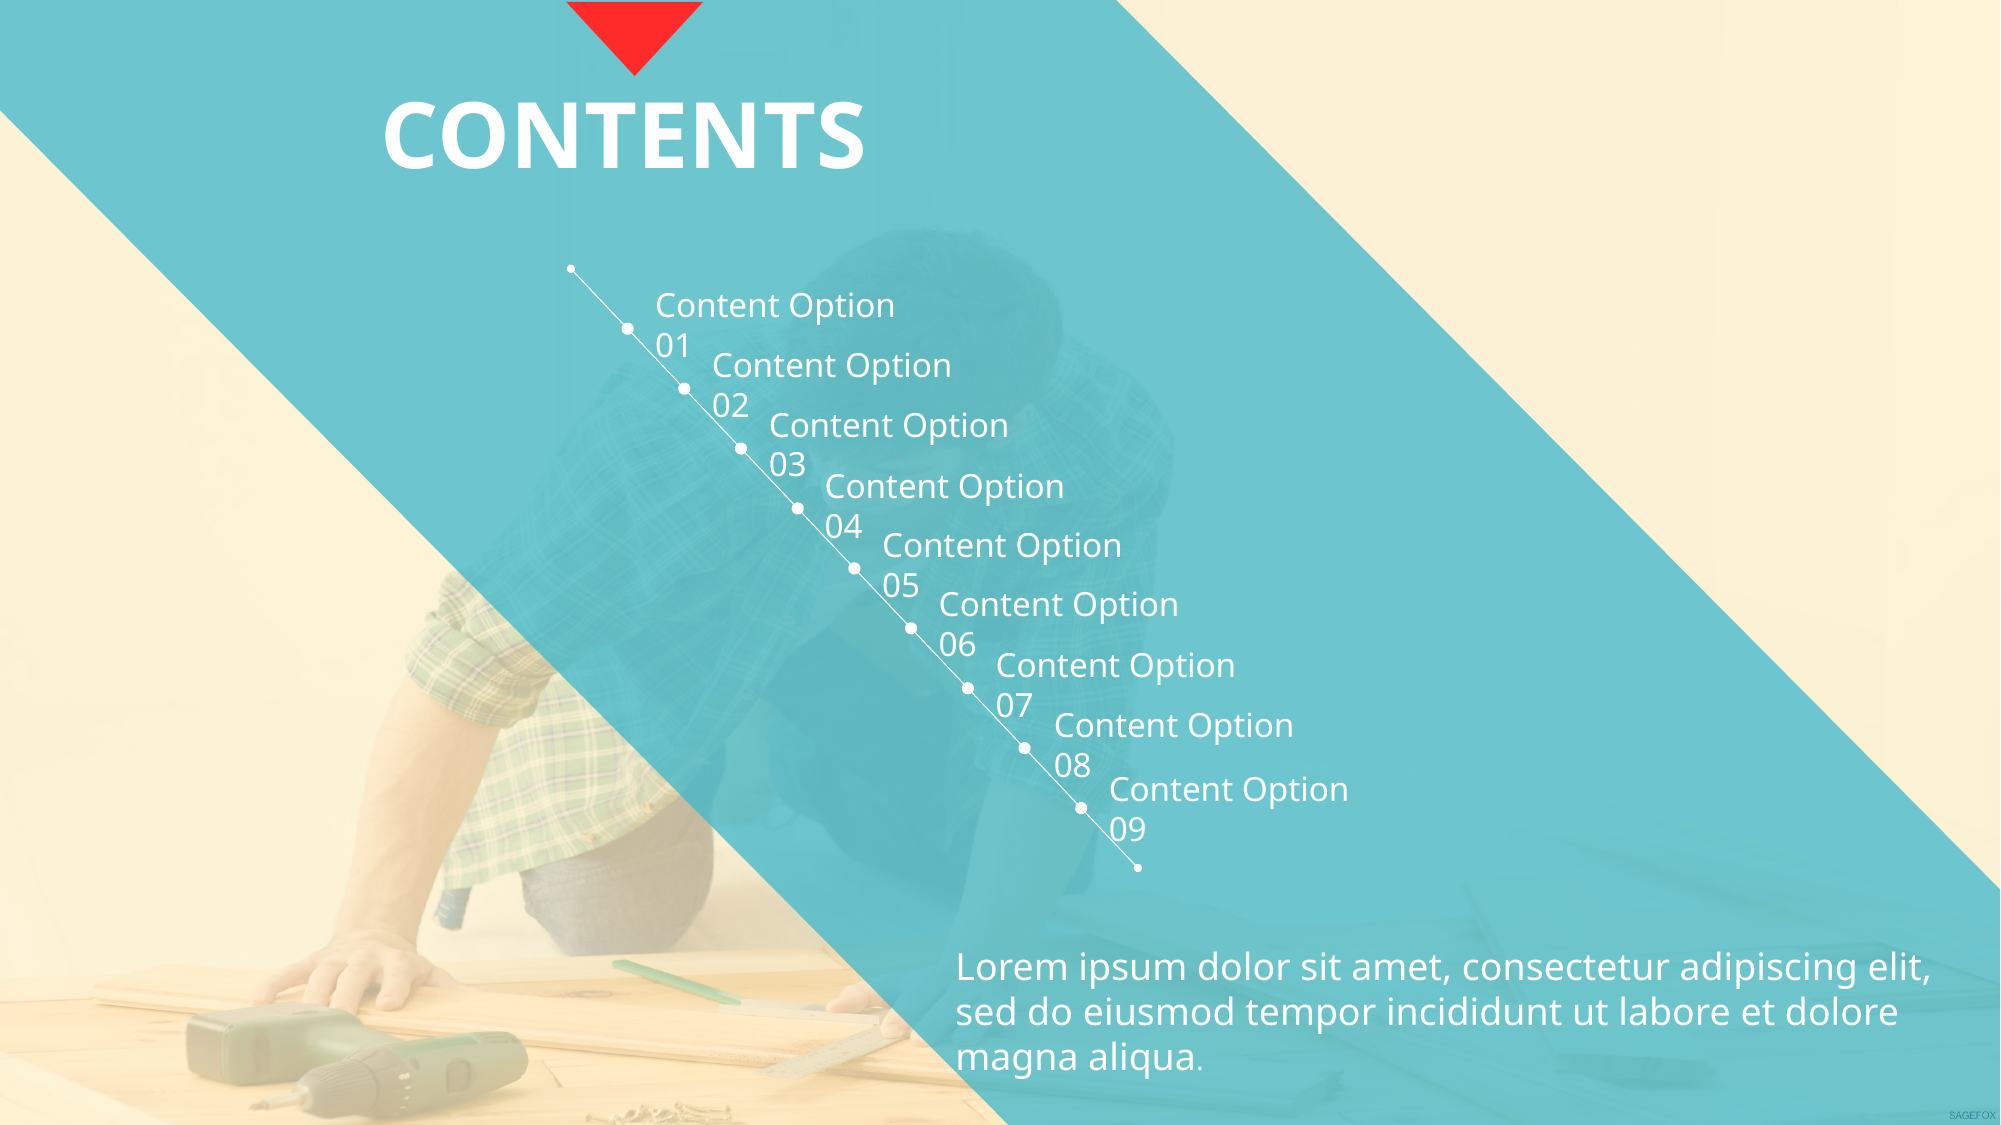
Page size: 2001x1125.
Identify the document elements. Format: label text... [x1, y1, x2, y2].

text_box Content Option 05 [867, 517, 1168, 612]
text_box Content Option 04 [809, 458, 1110, 553]
text_box Content Option 06 [924, 576, 1224, 671]
text_box [0, 0, 2000, 1058]
text_box CONTENTS [324, 69, 924, 194]
text_box [967, 1085, 2000, 1125]
text_box Content Option 09 [1093, 761, 1394, 856]
text_box Content Option 07 [980, 636, 1281, 732]
text_box Content Option 08 [1038, 696, 1339, 792]
text_box Content Option 03 [753, 396, 1054, 491]
text_box [563, 0, 706, 78]
text_box Content Option 01 [640, 277, 941, 372]
text_box Content Option 02 [697, 336, 998, 432]
text_box Lorem ipsum dolor sit amet, consectetur adipiscing elit, sed do eiusmod tempor incididunt ut labore et dolore magna aliqua. [940, 935, 2000, 1085]
